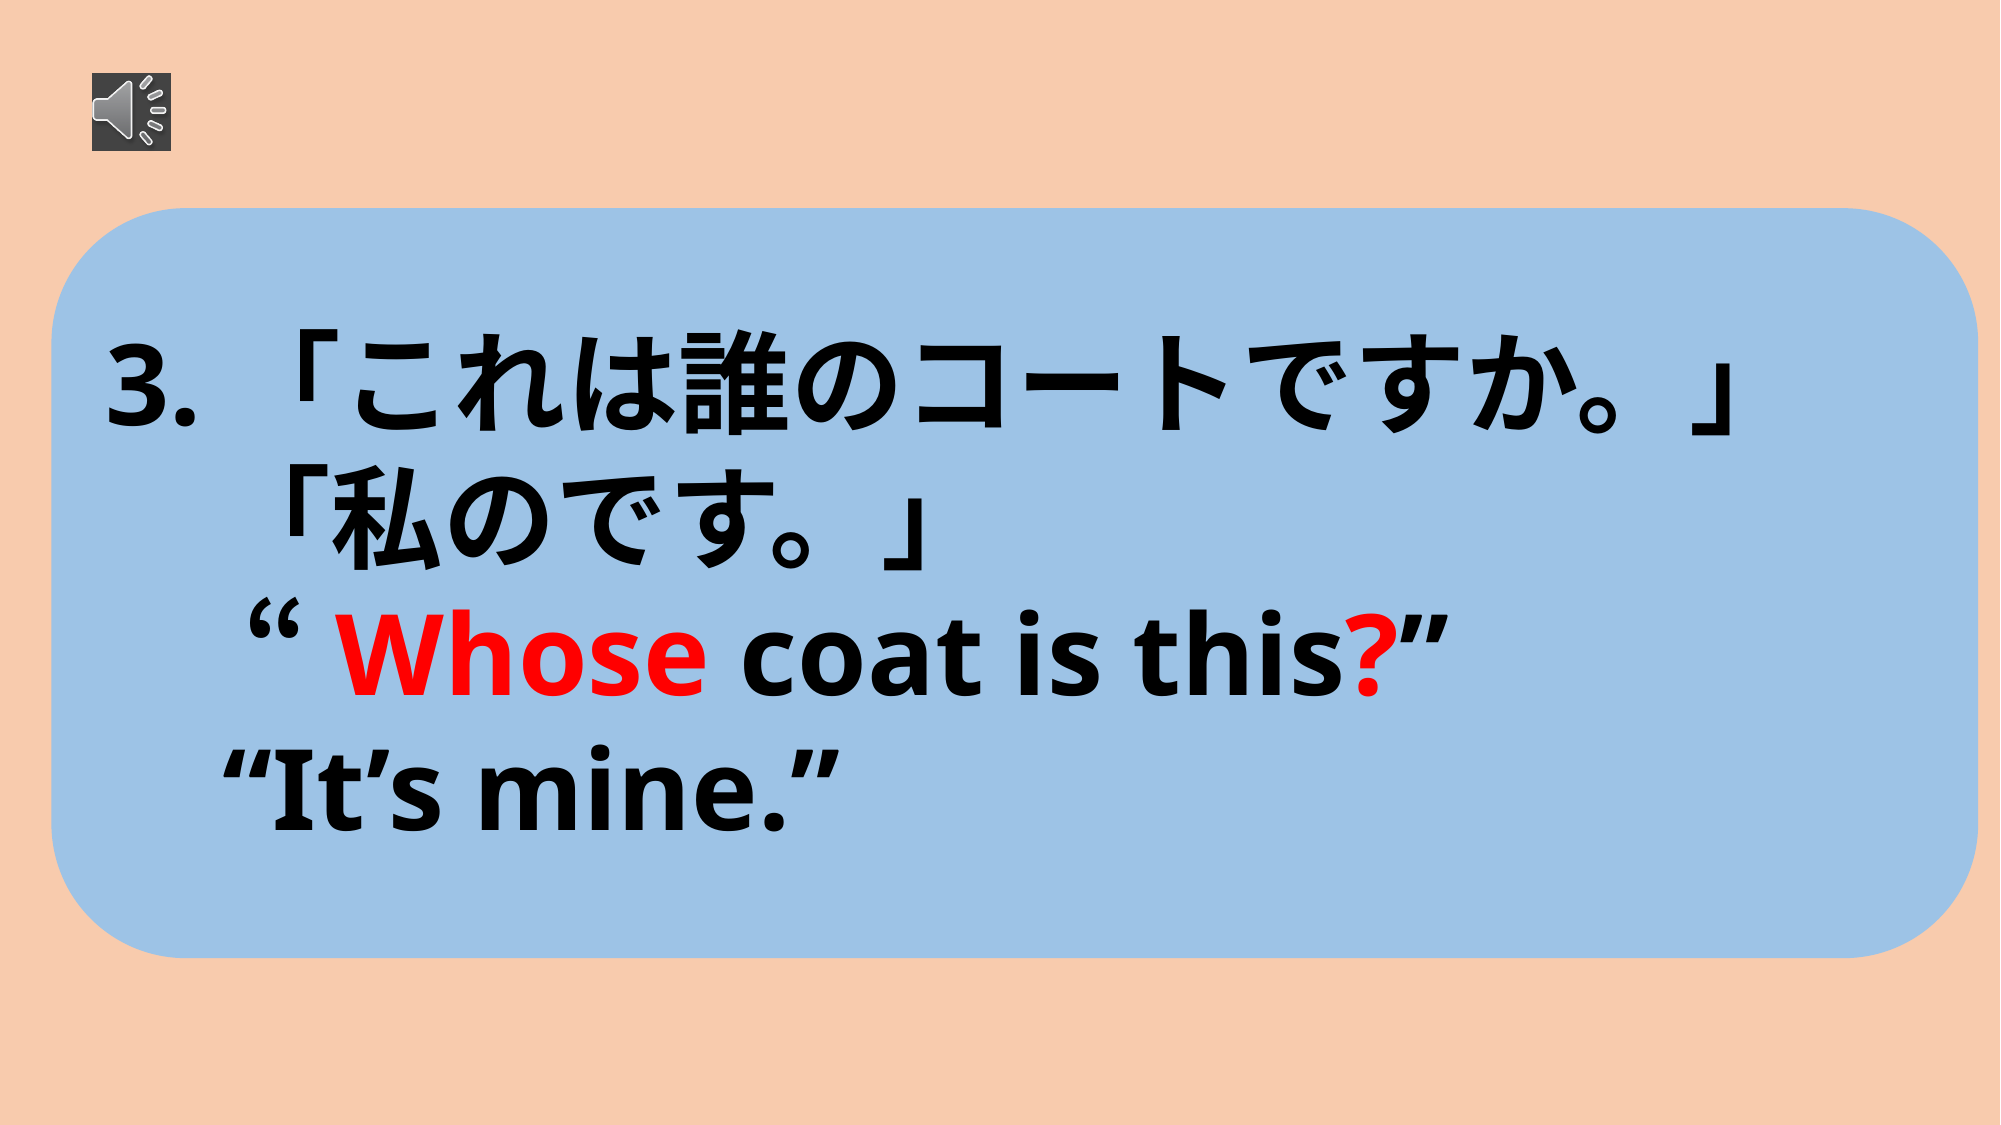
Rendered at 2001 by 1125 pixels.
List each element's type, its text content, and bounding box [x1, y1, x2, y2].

text_box 3.「これは誰のコートですか。」 「私のです。」 “Whose coat is this?” “It’s mine.” [50, 207, 1980, 960]
picture [91, 72, 172, 153]
